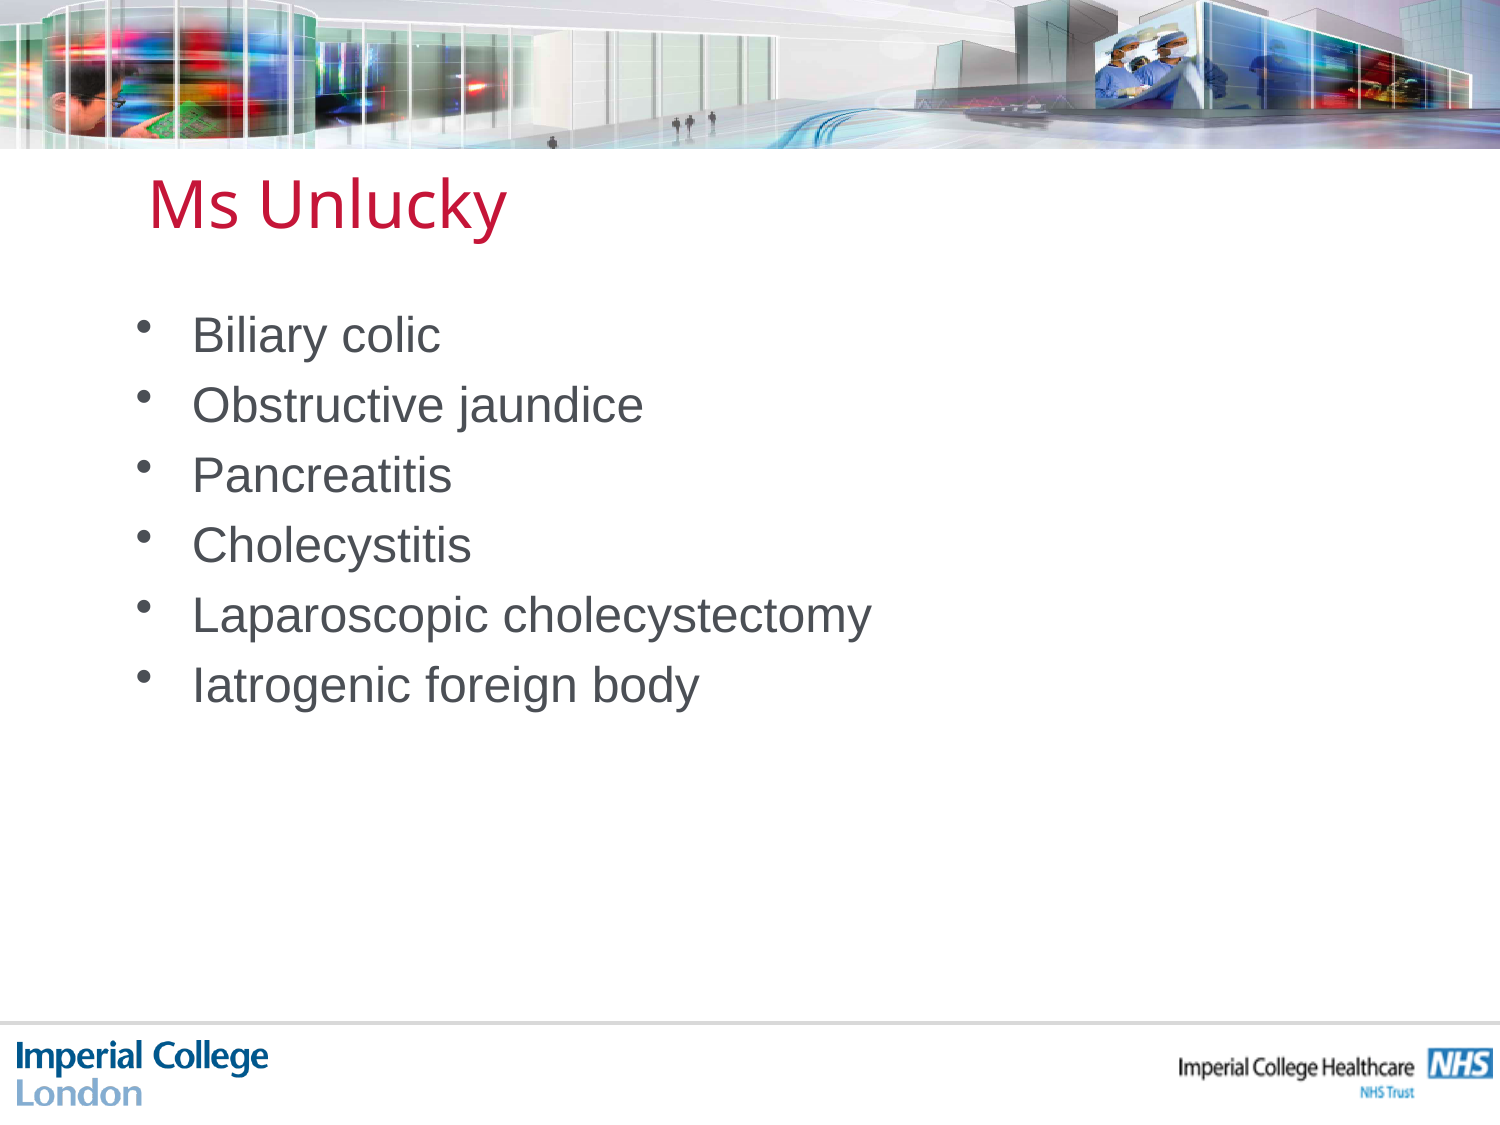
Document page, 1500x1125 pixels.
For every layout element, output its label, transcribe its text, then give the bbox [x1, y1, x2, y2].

picture [0, 0, 1500, 149]
list Biliary colic Obstructive jaundice Pancreatitis Cholecystitis Laparoscopic cholecystectomy Iatrogenic foreign body [135, 302, 1374, 811]
title Ms Unlucky [147, 160, 1386, 242]
picture [17, 1040, 268, 1106]
picture [1175, 1039, 1493, 1106]
